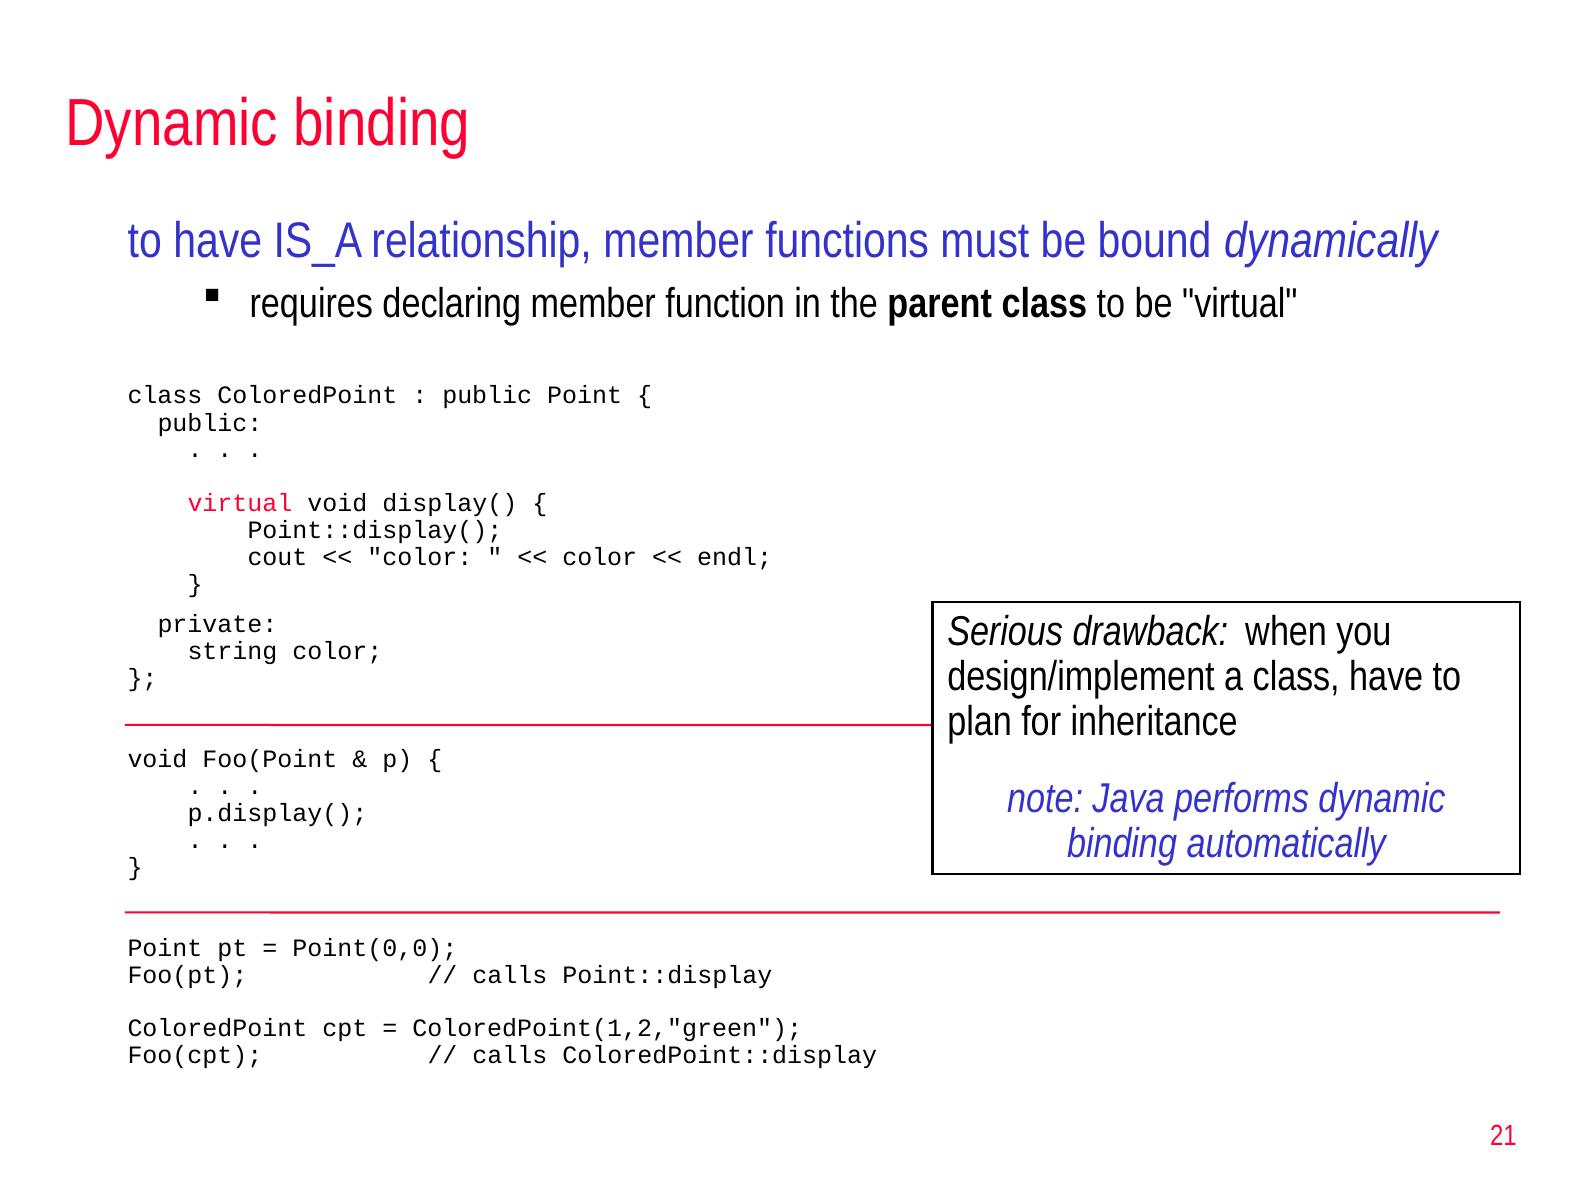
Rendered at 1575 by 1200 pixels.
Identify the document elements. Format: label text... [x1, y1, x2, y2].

title Dynamic binding [50, 62, 1538, 175]
slide_number 21 [1203, 1092, 1532, 1174]
text_box class ColoredPoint : public Point { public: . . . virtual void display() { Point::display(); cout << "color: " << color << endl; } private: string color; }; void Foo(Point & p) { . . . p.display(); . . . } Point pt = Point(0,0); Foo(pt); // calls Point::display ColoredPoint cpt = ColoredPoint(1,2,"green"); Foo(cpt); // calls ColoredPoint::display [112, 374, 1540, 1075]
list to have IS_A relationship, member functions must be bound dynamically requires declaring member function in the parent class to be "virtual" [112, 200, 1541, 350]
text_box Serious drawback: when you design/implement a class, have to plan for inheritance note: Java performs dynamic binding automatically [932, 602, 1520, 875]
